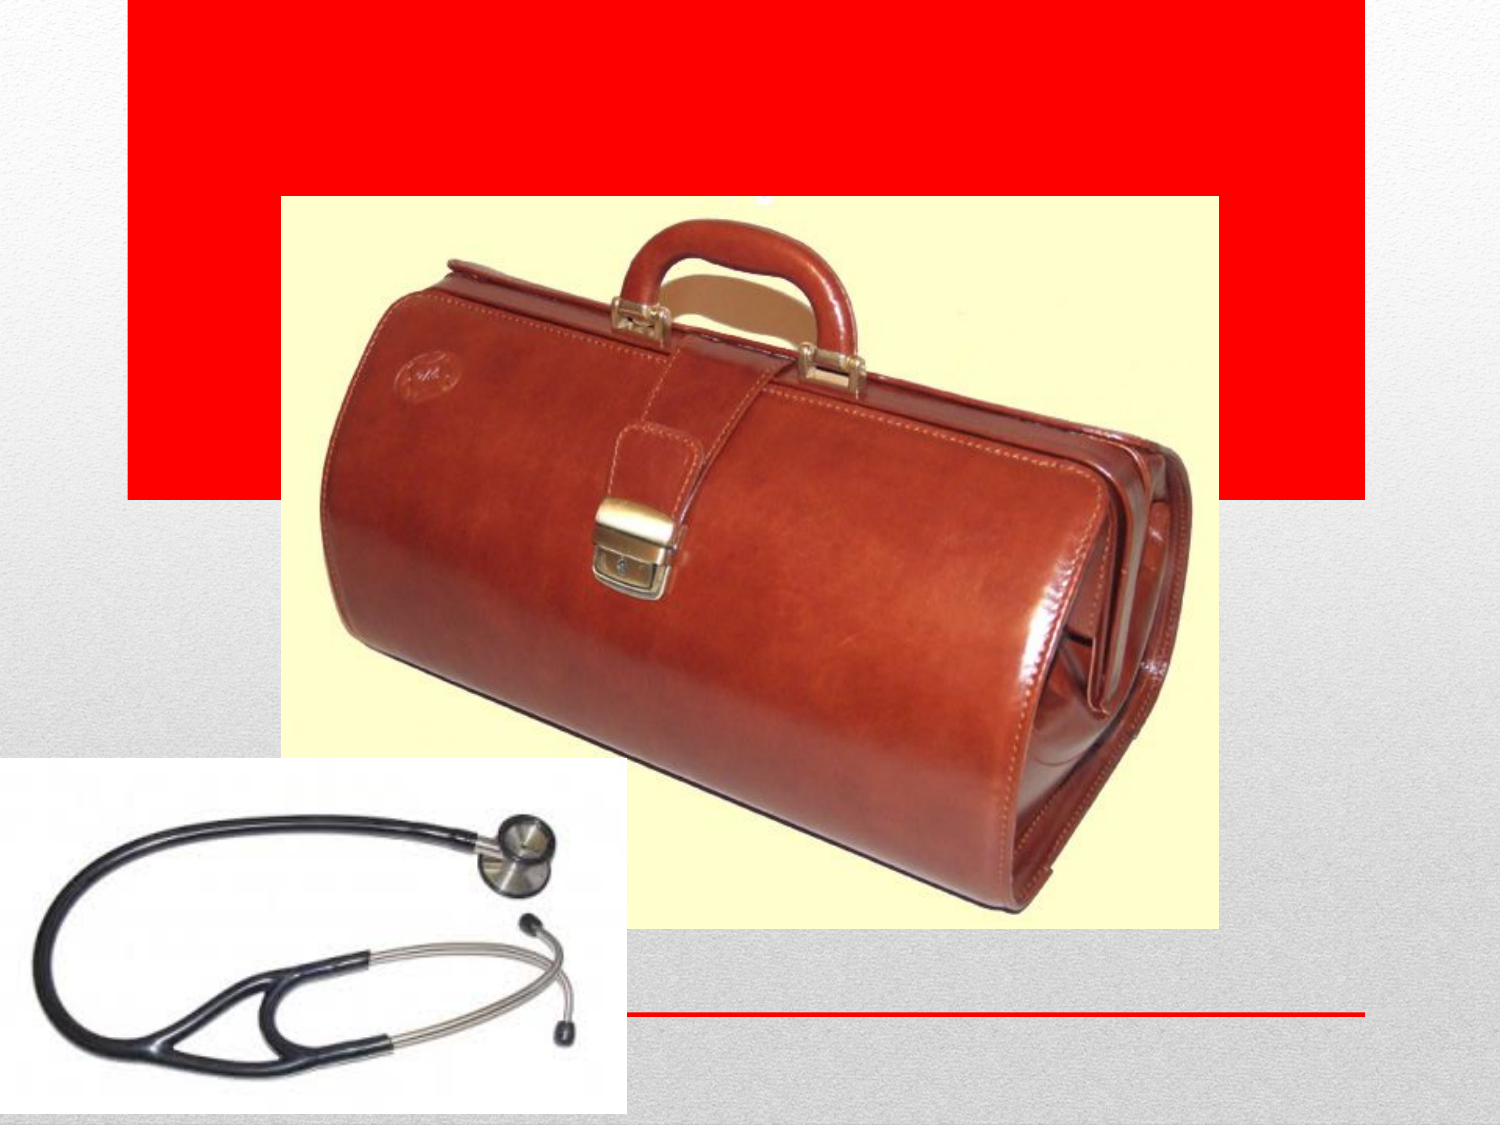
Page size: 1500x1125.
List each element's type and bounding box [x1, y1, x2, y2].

picture [0, 196, 1219, 1114]
